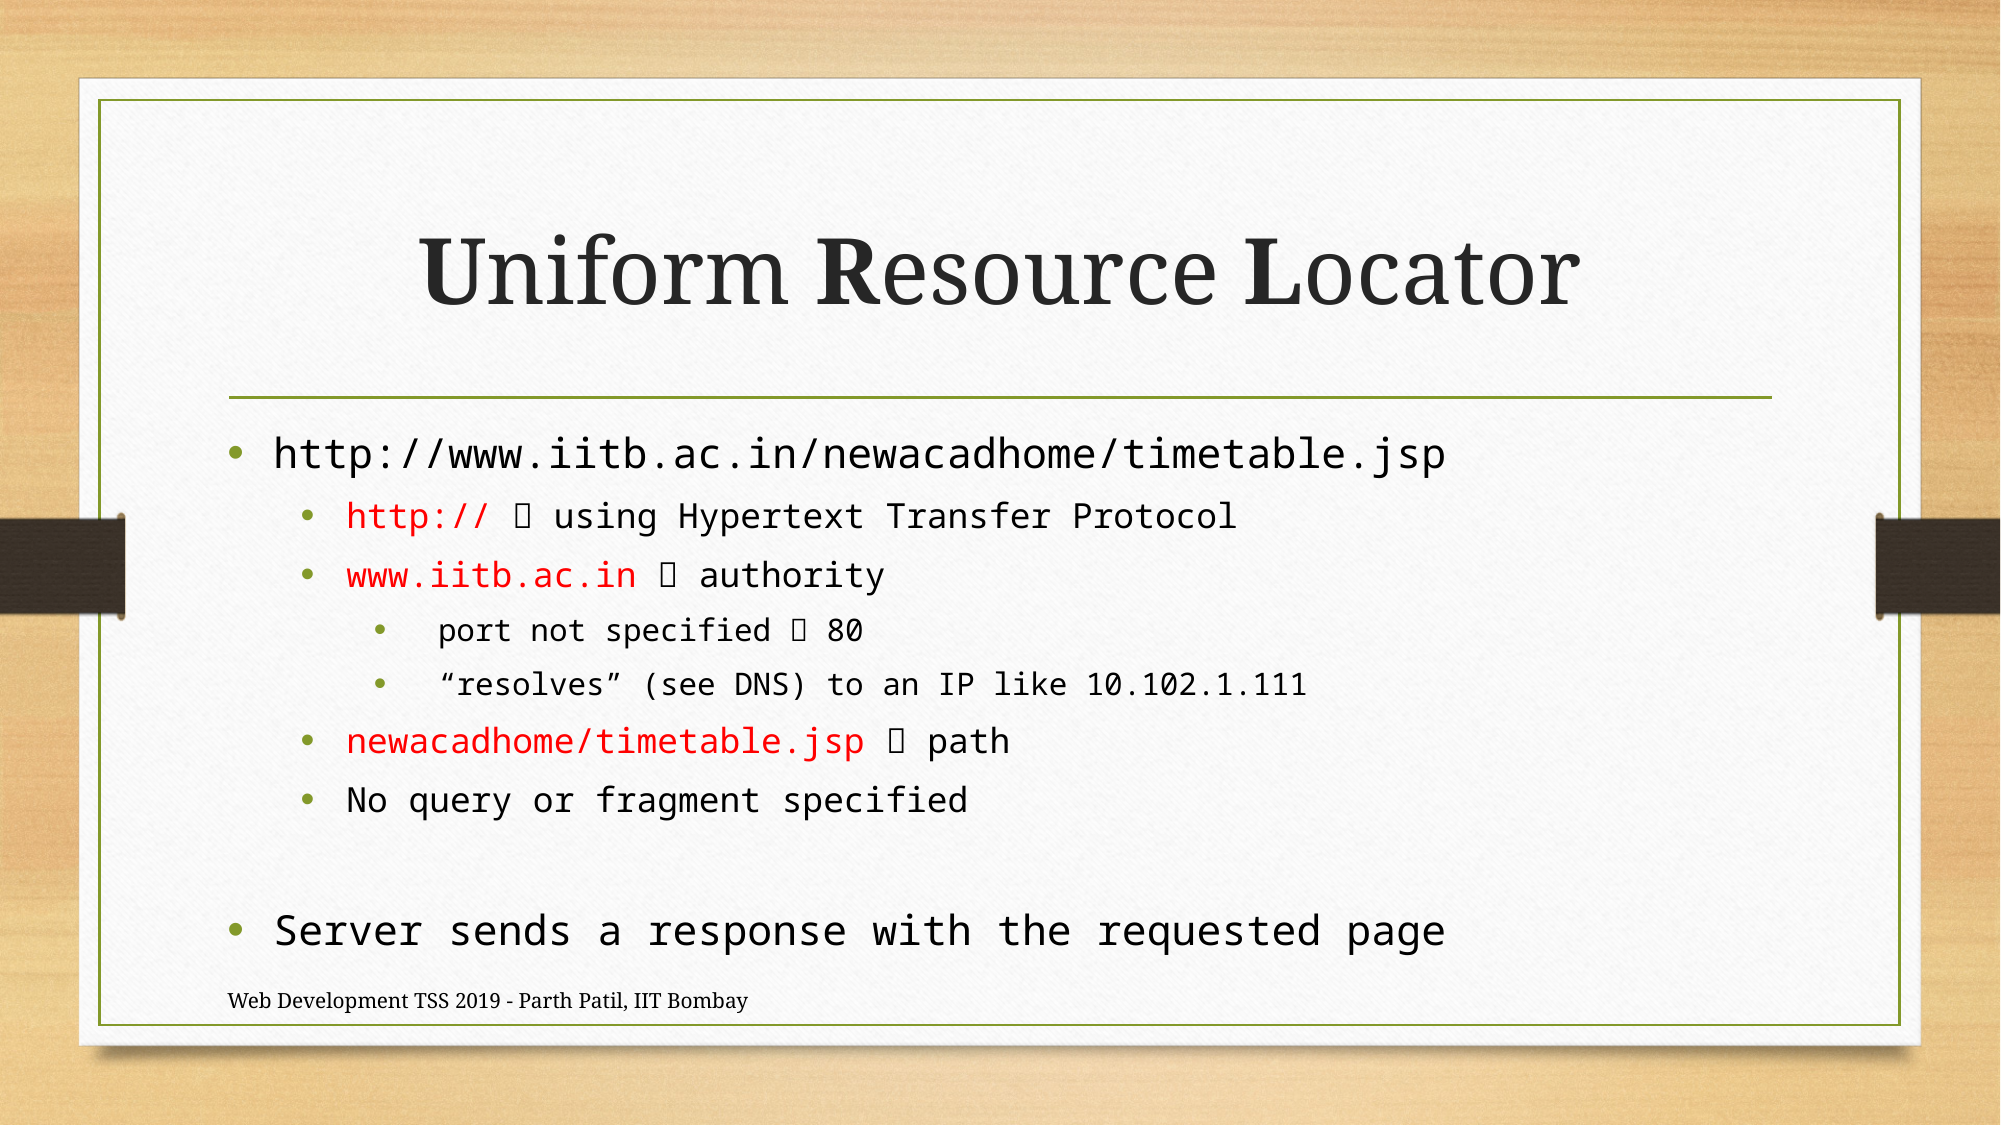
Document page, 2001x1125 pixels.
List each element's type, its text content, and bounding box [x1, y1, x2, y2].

list http://www.iitb.ac.in/newacadhome/timetable.jsp http://  using Hypertext Transfer Protocol www.iitb.ac.in  authority port not specified  80 “resolves” (see DNS) to an IP like 10.102.1.111 newacadhome/timetable.jsp  path No query or fragment specified Server sends a response with the requested page [212, 419, 1788, 964]
footer Web Development TSS 2019 - Parth Patil, IIT Bombay [212, 979, 1411, 1025]
picture [0, 0, 2001, 1125]
title Uniform Resource Locator [212, 161, 1788, 375]
